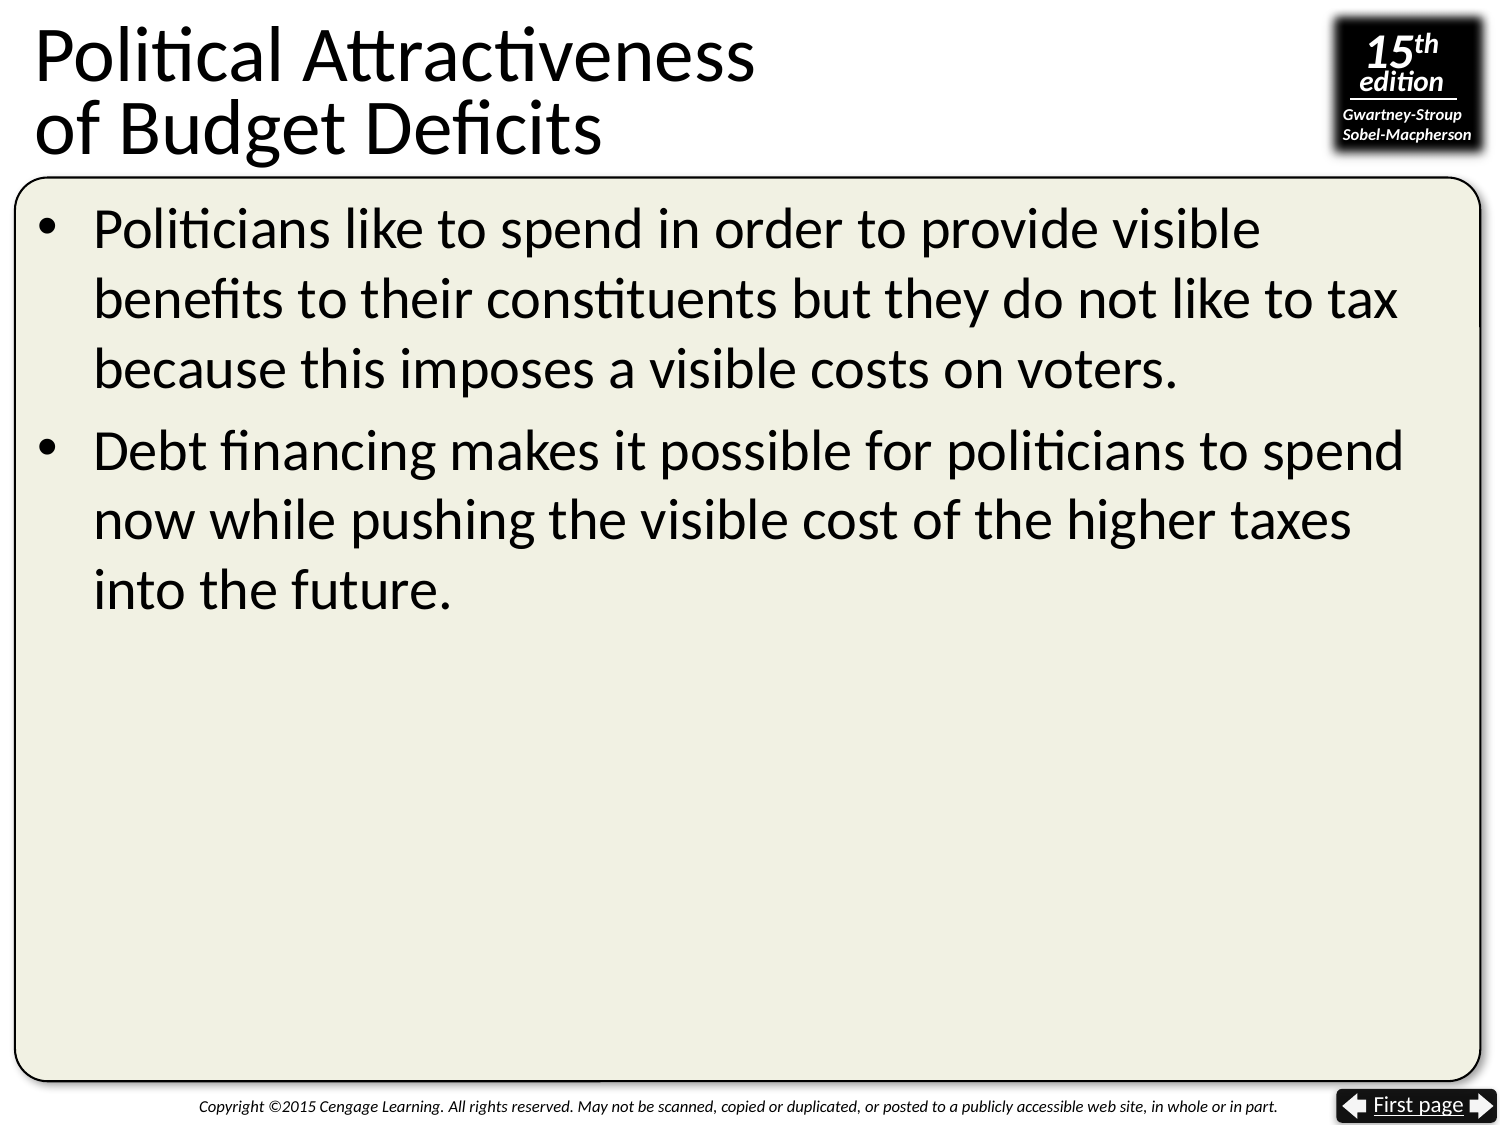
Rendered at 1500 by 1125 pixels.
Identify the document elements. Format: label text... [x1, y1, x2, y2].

list Politicians like to spend in order to provide visible benefits to their constituents but they do not like to tax because this imposes a visible costs on voters. Debt financing makes it possible for politicians to spend now while pushing the visible cost of the higher taxes into the future. [22, 182, 1467, 598]
title Political Attractiveness of Budget Deficits [19, 16, 1481, 175]
